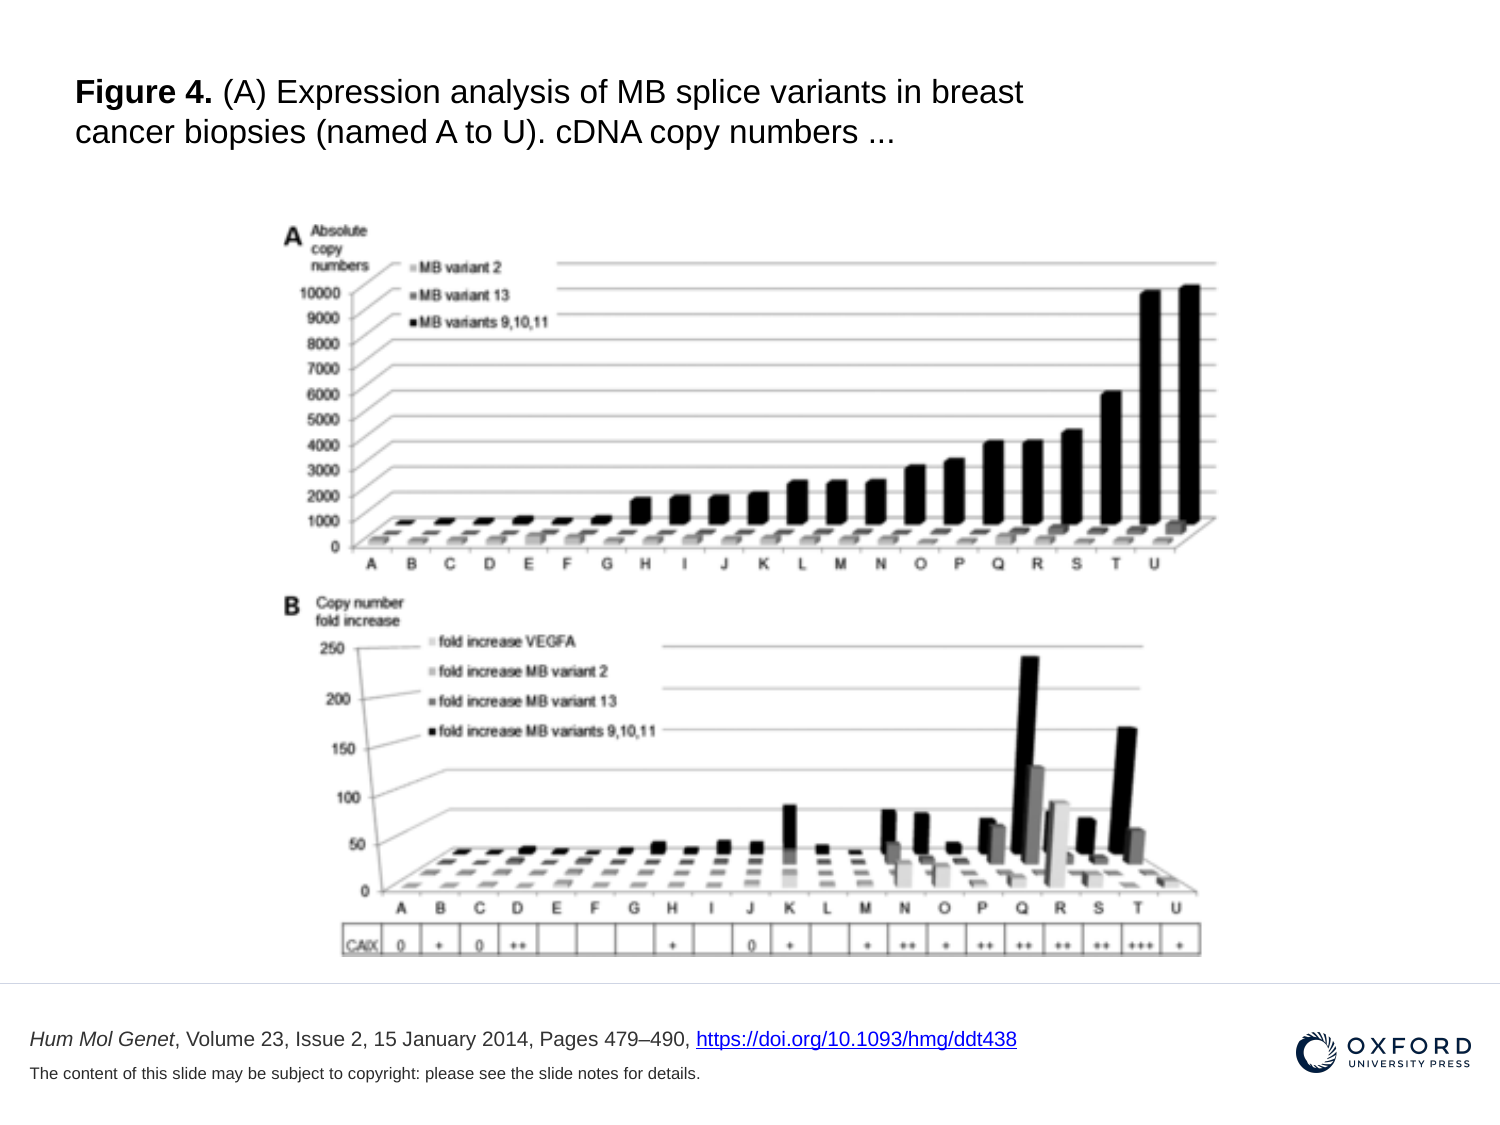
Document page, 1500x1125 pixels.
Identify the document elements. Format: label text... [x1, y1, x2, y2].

title Figure 4. (A) Expression analysis of MB splice variants in breast cancer biopsies (named A to U). cDNA copy numbers ... [75, 69, 1078, 171]
picture [283, 224, 1219, 957]
picture [1296, 1032, 1471, 1073]
footer Hum Mol Genet, Volume 23, Issue 2, 15 January 2014, Pages 479–490, https://doi.org/10.1093/hmg/ddt438 The content of this slide may be subject to copyright: please see the slide notes for details. [0, 983, 1260, 1125]
